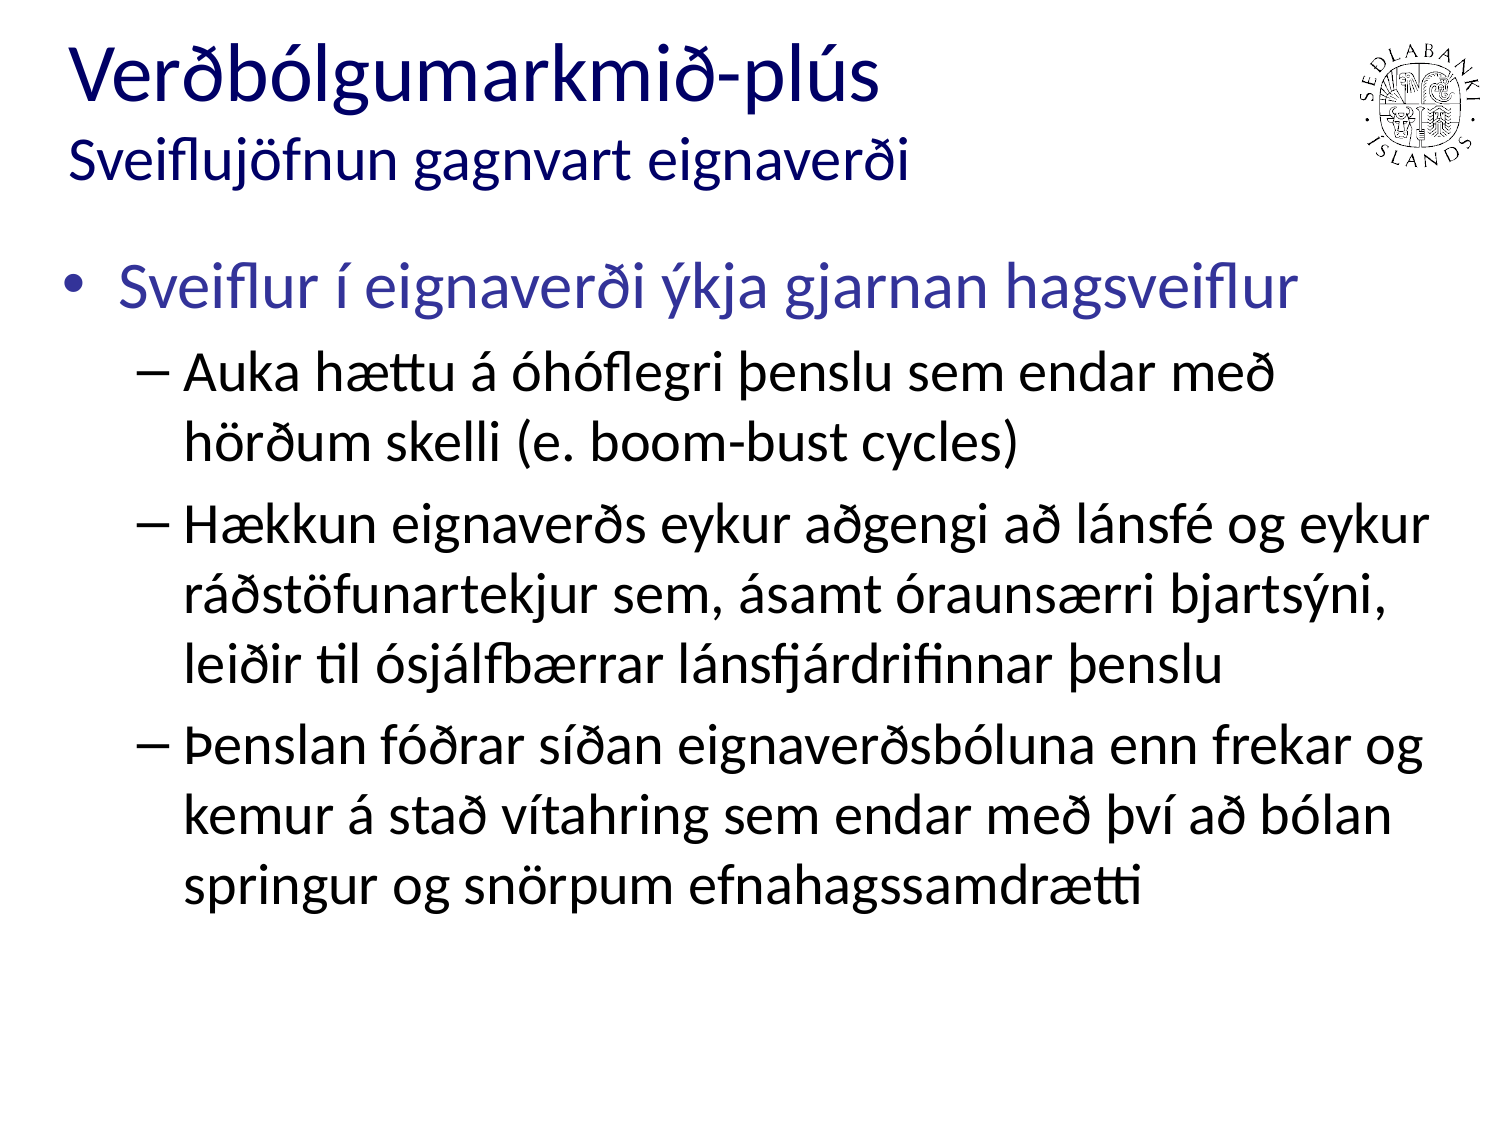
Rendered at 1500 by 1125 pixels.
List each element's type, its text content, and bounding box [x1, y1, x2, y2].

picture [1357, 42, 1482, 173]
title Verðbólgumarkmið-plús Sveiflujöfnun gagnvart eignaverði [52, 10, 1353, 209]
list Sveiflur í eignaverði ýkja gjarnan hagsveiflur Auka hættu á óhóflegri þenslu sem endar með hörðum skelli (e. boom-bust cycles) Hækkun eignaverðs eykur aðgengi að lánsfé og eykur ráðstöfunartekjur sem, ásamt óraunsærri bjartsýni, leiðir til ósjálfbærrar lánsfjárdrifinnar þenslu Þenslan fóðrar síðan eignaverðsbóluna enn frekar og kemur á stað vítahring sem endar með því að bólan springur og snörpum efnahagssamdrætti [46, 234, 1459, 1102]
